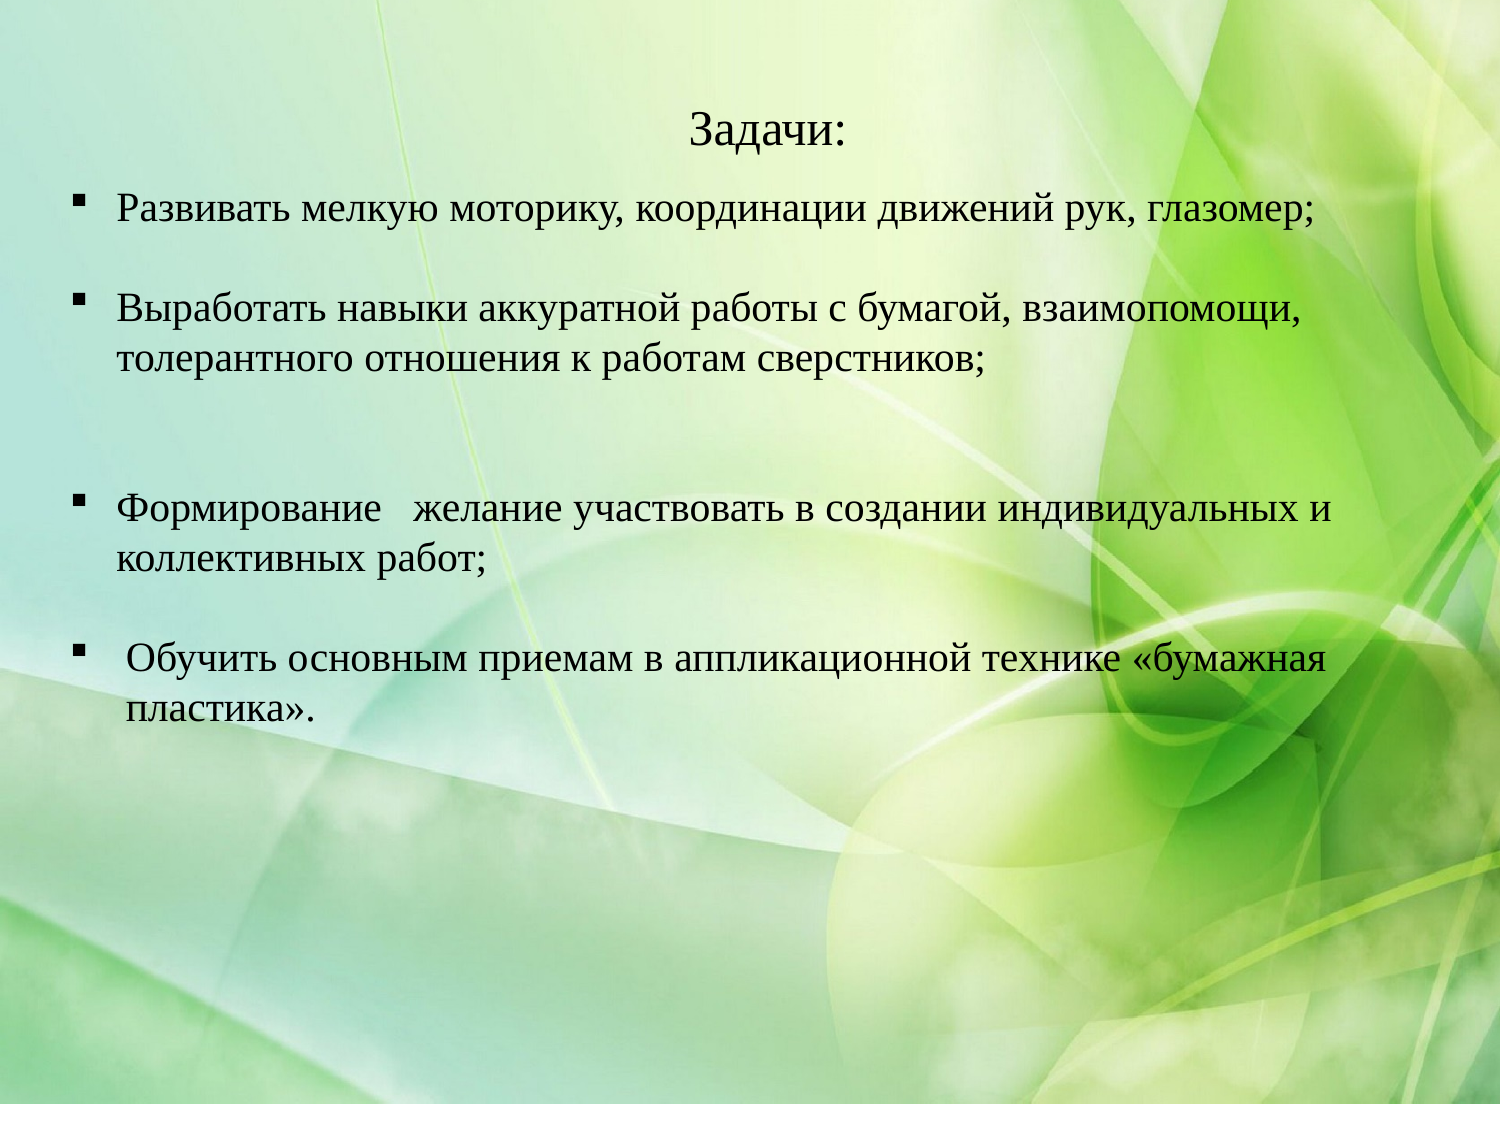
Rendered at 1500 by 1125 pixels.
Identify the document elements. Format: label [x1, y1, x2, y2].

list [0, 0, 1500, 1104]
